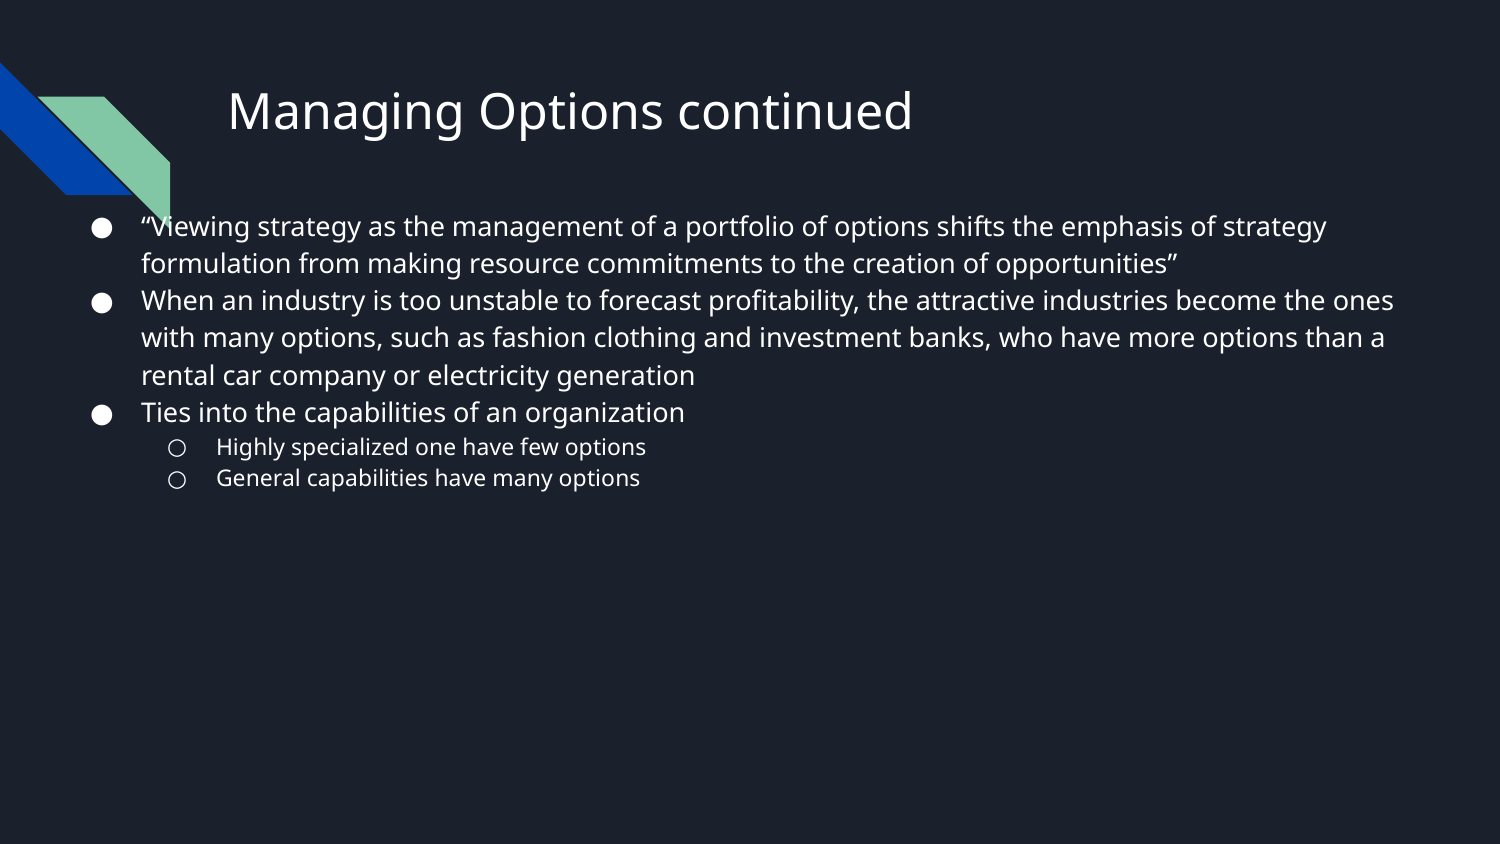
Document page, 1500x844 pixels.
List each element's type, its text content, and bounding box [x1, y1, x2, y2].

list “Viewing strategy as the management of a portfolio of options shifts the emphasis of strategy formulation from making resource commitments to the creation of opportunities” When an industry is too unstable to forecast profitability, the attractive industries become the ones with many options, such as fashion clothing and investment banks, who have more options than a rental car company or electricity generation Ties into the capabilities of an organization Highly specialized one have few options General capabilities have many options [51, 189, 1449, 822]
title Managing Options continued [212, 64, 1368, 189]
